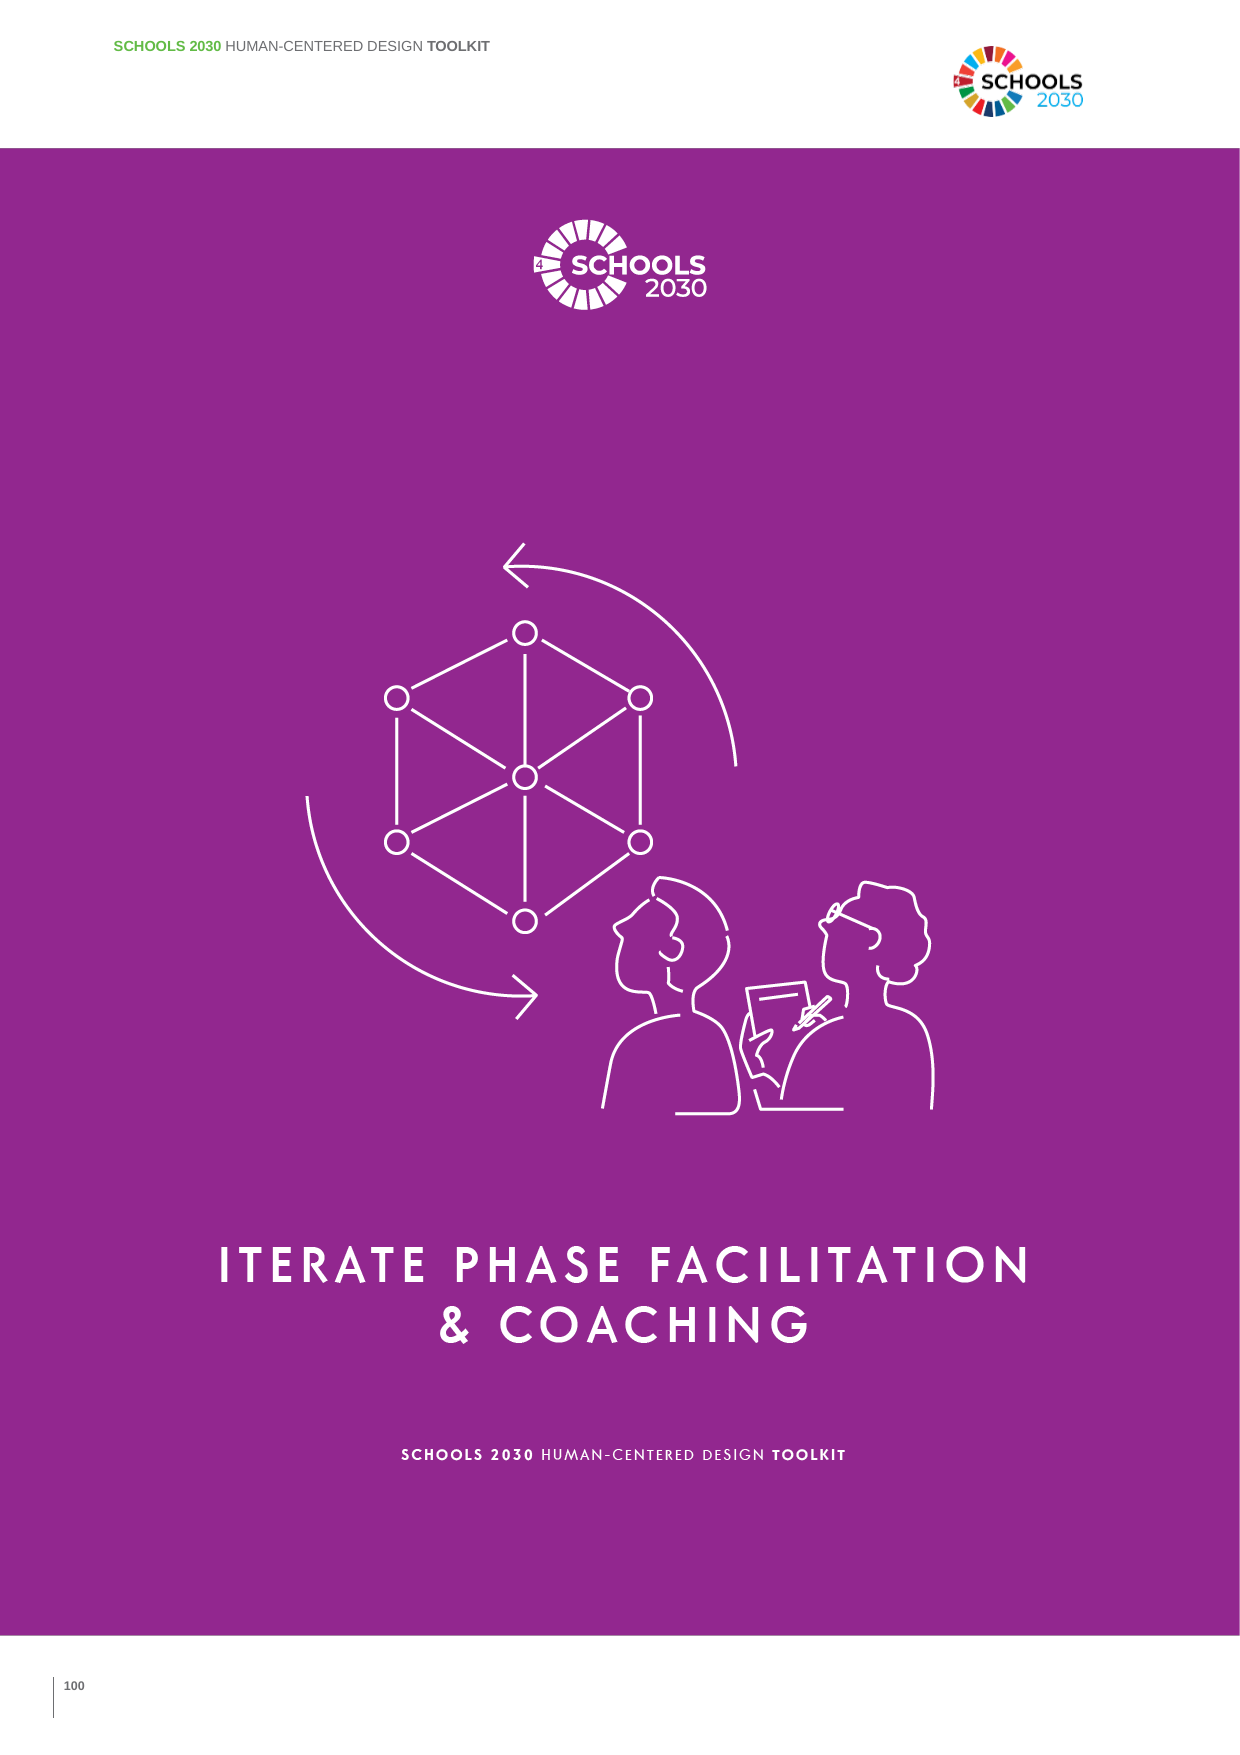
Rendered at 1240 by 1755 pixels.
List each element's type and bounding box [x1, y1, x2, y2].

text_box [953, 46, 1083, 117]
text_box [111, 34, 547, 54]
picture [0, 148, 1240, 1637]
text_box [61, 1675, 90, 1693]
